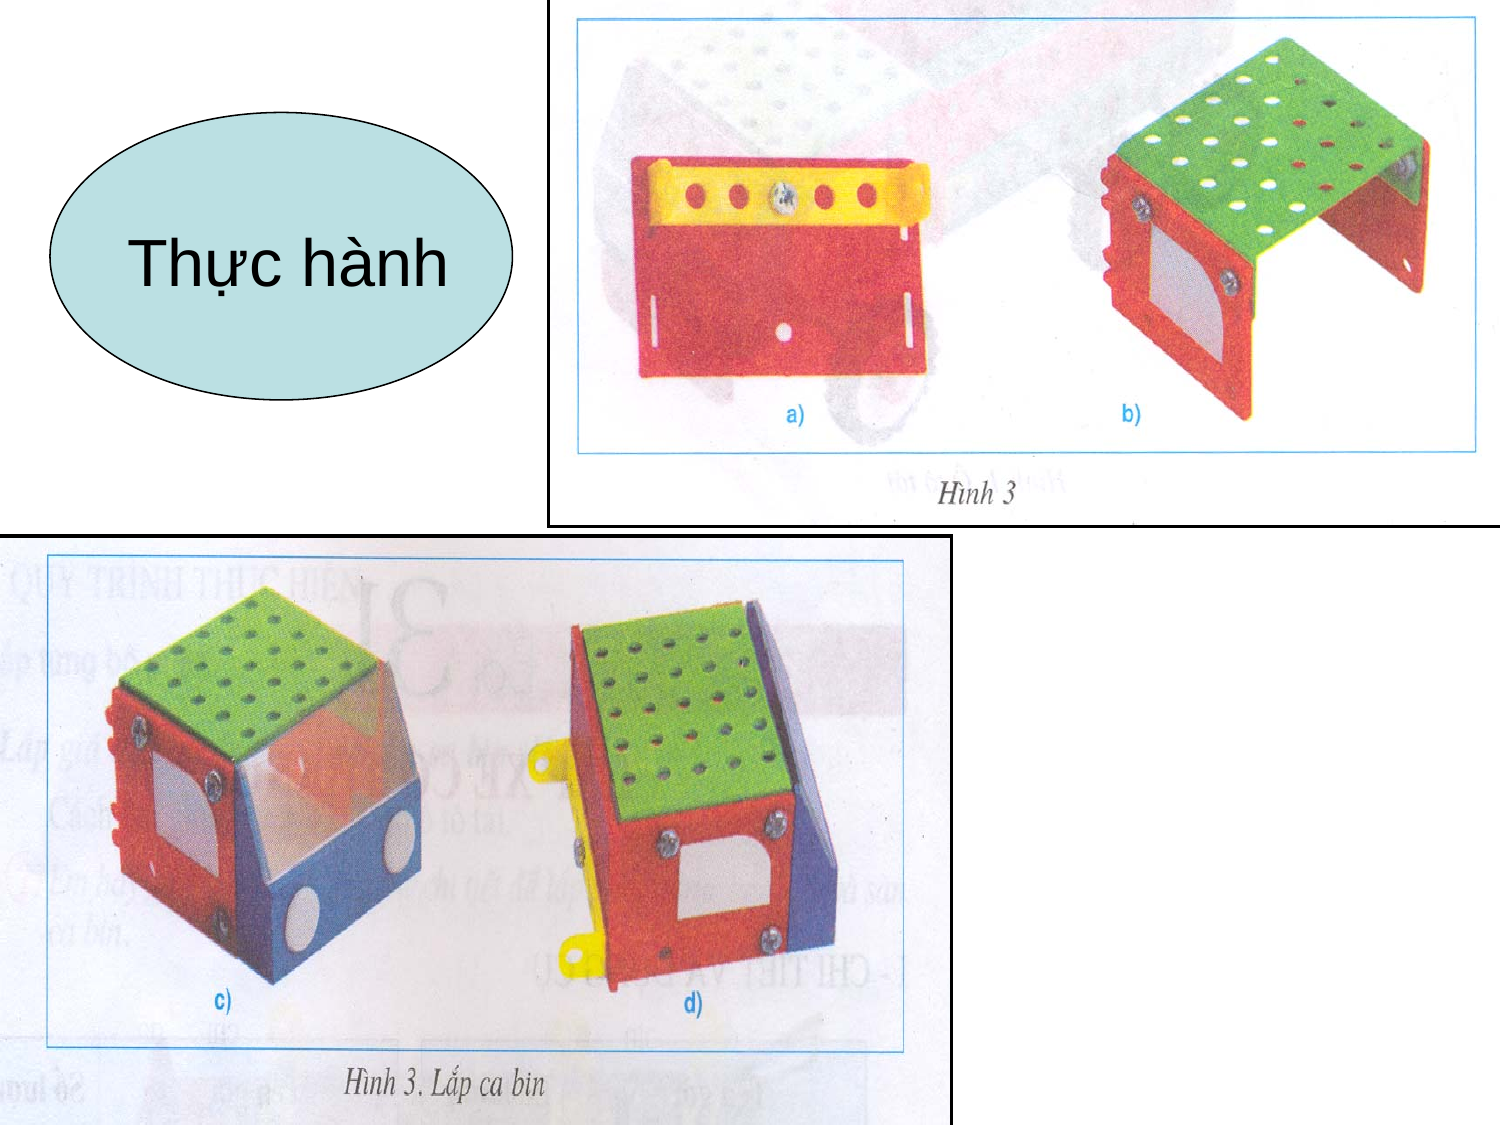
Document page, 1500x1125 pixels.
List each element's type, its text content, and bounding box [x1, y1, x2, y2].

text_box [49, 112, 502, 400]
picture [0, 537, 951, 1125]
text_box Thực hành [112, 212, 525, 308]
picture [549, 0, 1500, 526]
